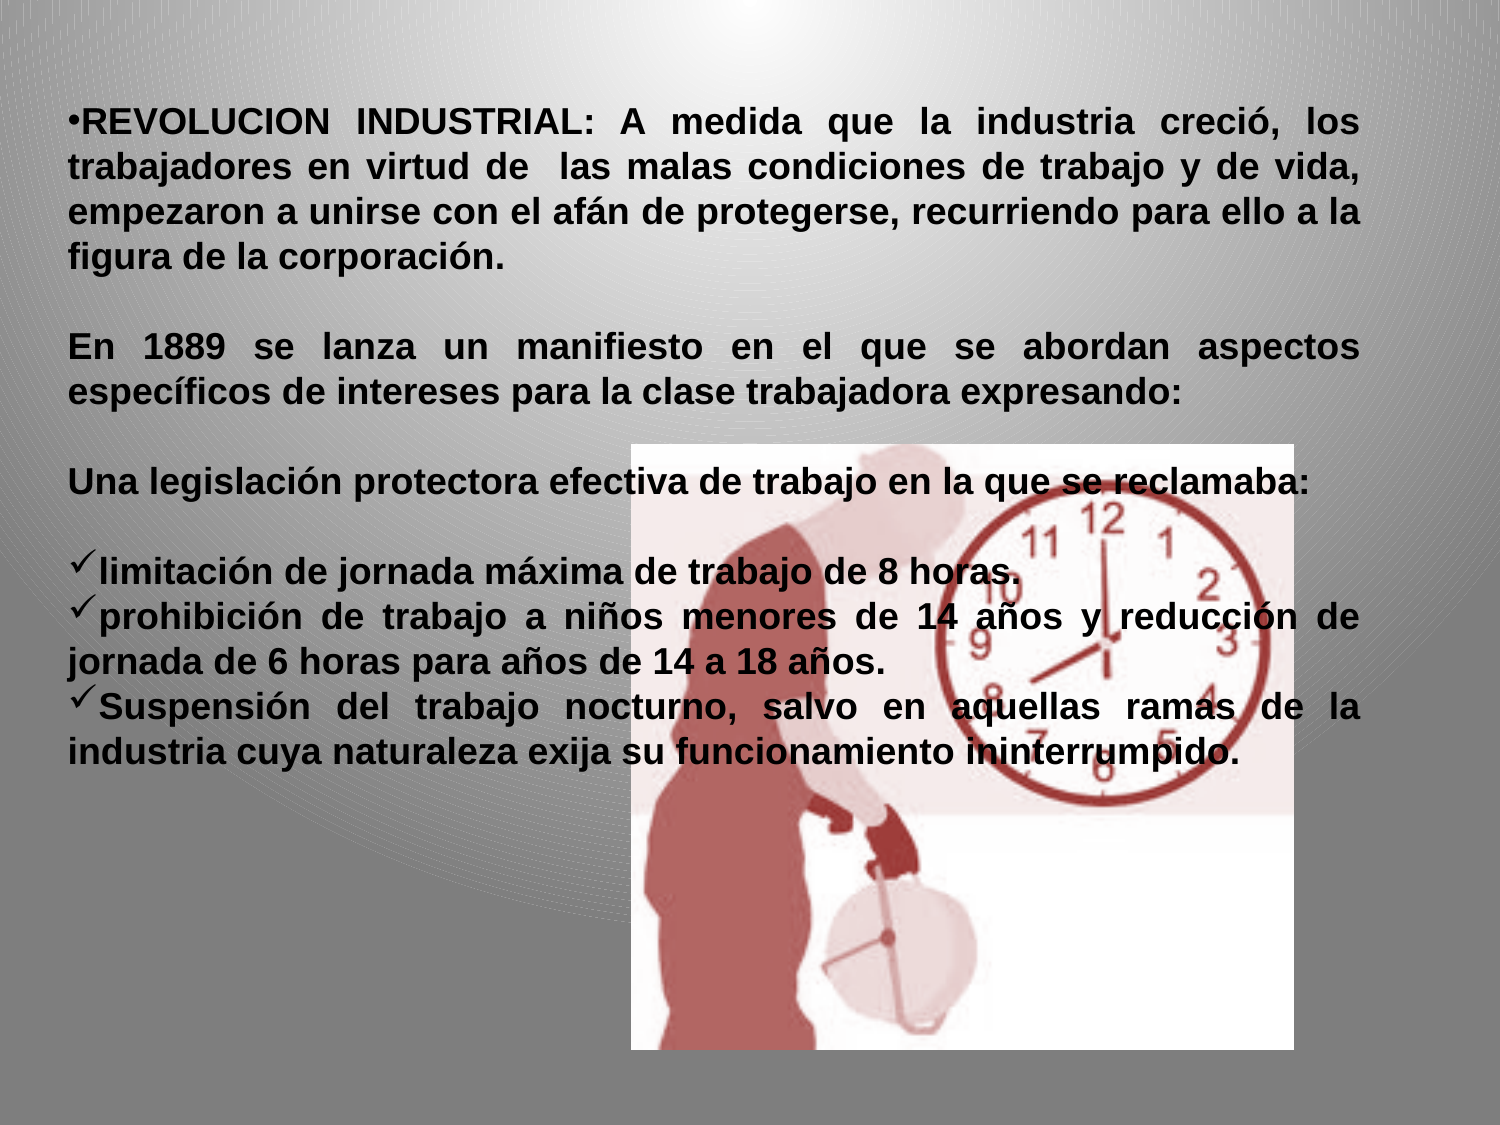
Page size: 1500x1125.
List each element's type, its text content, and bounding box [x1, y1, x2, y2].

text_box REVOLUCION INDUSTRIAL: A medida que la industria creció, los trabajadores en virtud de las malas condiciones de trabajo y de vida, empezaron a unirse con el afán de protegerse, recurriendo para ello a la figura de la corporación. En 1889 se lanza un manifiesto en el que se abordan aspectos específicos de intereses para la clase trabajadora expresando: Una legislación protectora efectiva de trabajo en la que se reclamaba: limitación de jornada máxima de trabajo de 8 horas. prohibición de trabajo a niños menores de 14 años y reducción de jornada de 6 horas para años de 14 a 18 años. Suspensión del trabajo nocturno, salvo en aquellas ramas de la industria cuya naturaleza exija su funcionamiento ininterrumpido. [53, 89, 1376, 780]
picture [631, 444, 1294, 1050]
